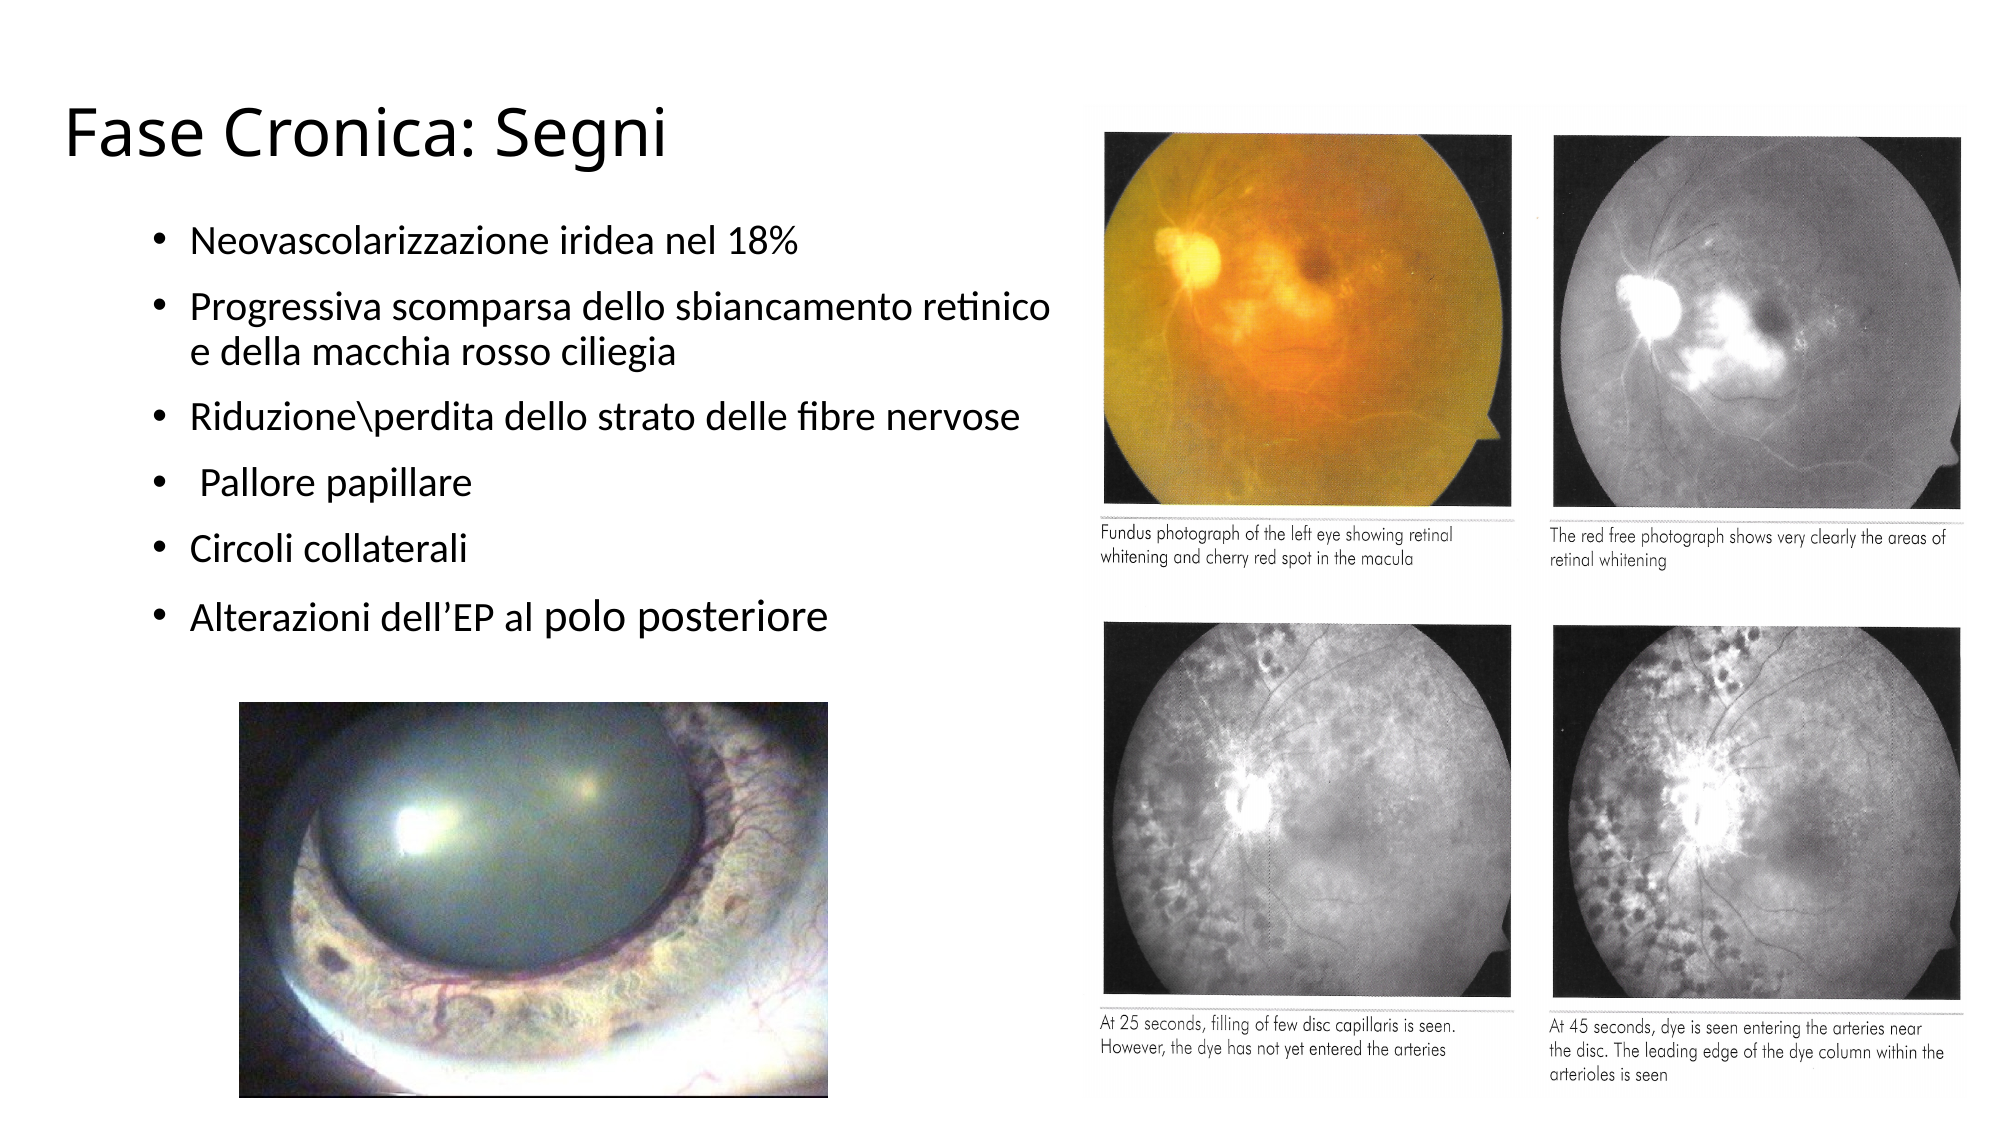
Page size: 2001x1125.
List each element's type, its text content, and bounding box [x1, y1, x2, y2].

picture [239, 702, 828, 1098]
picture [1081, 104, 1967, 1098]
title Fase Cronica: Segni [48, 59, 1863, 211]
list Neovascolarizzazione iridea nel 18% Progressiva scomparsa dello sbiancamento retinico e della macchia rosso ciliegia Riduzione\perdita dello strato delle fibre nervose Pallore papillare Circoli collaterali Alterazioni dell’EP al polo posteriore [137, 210, 1081, 1014]
